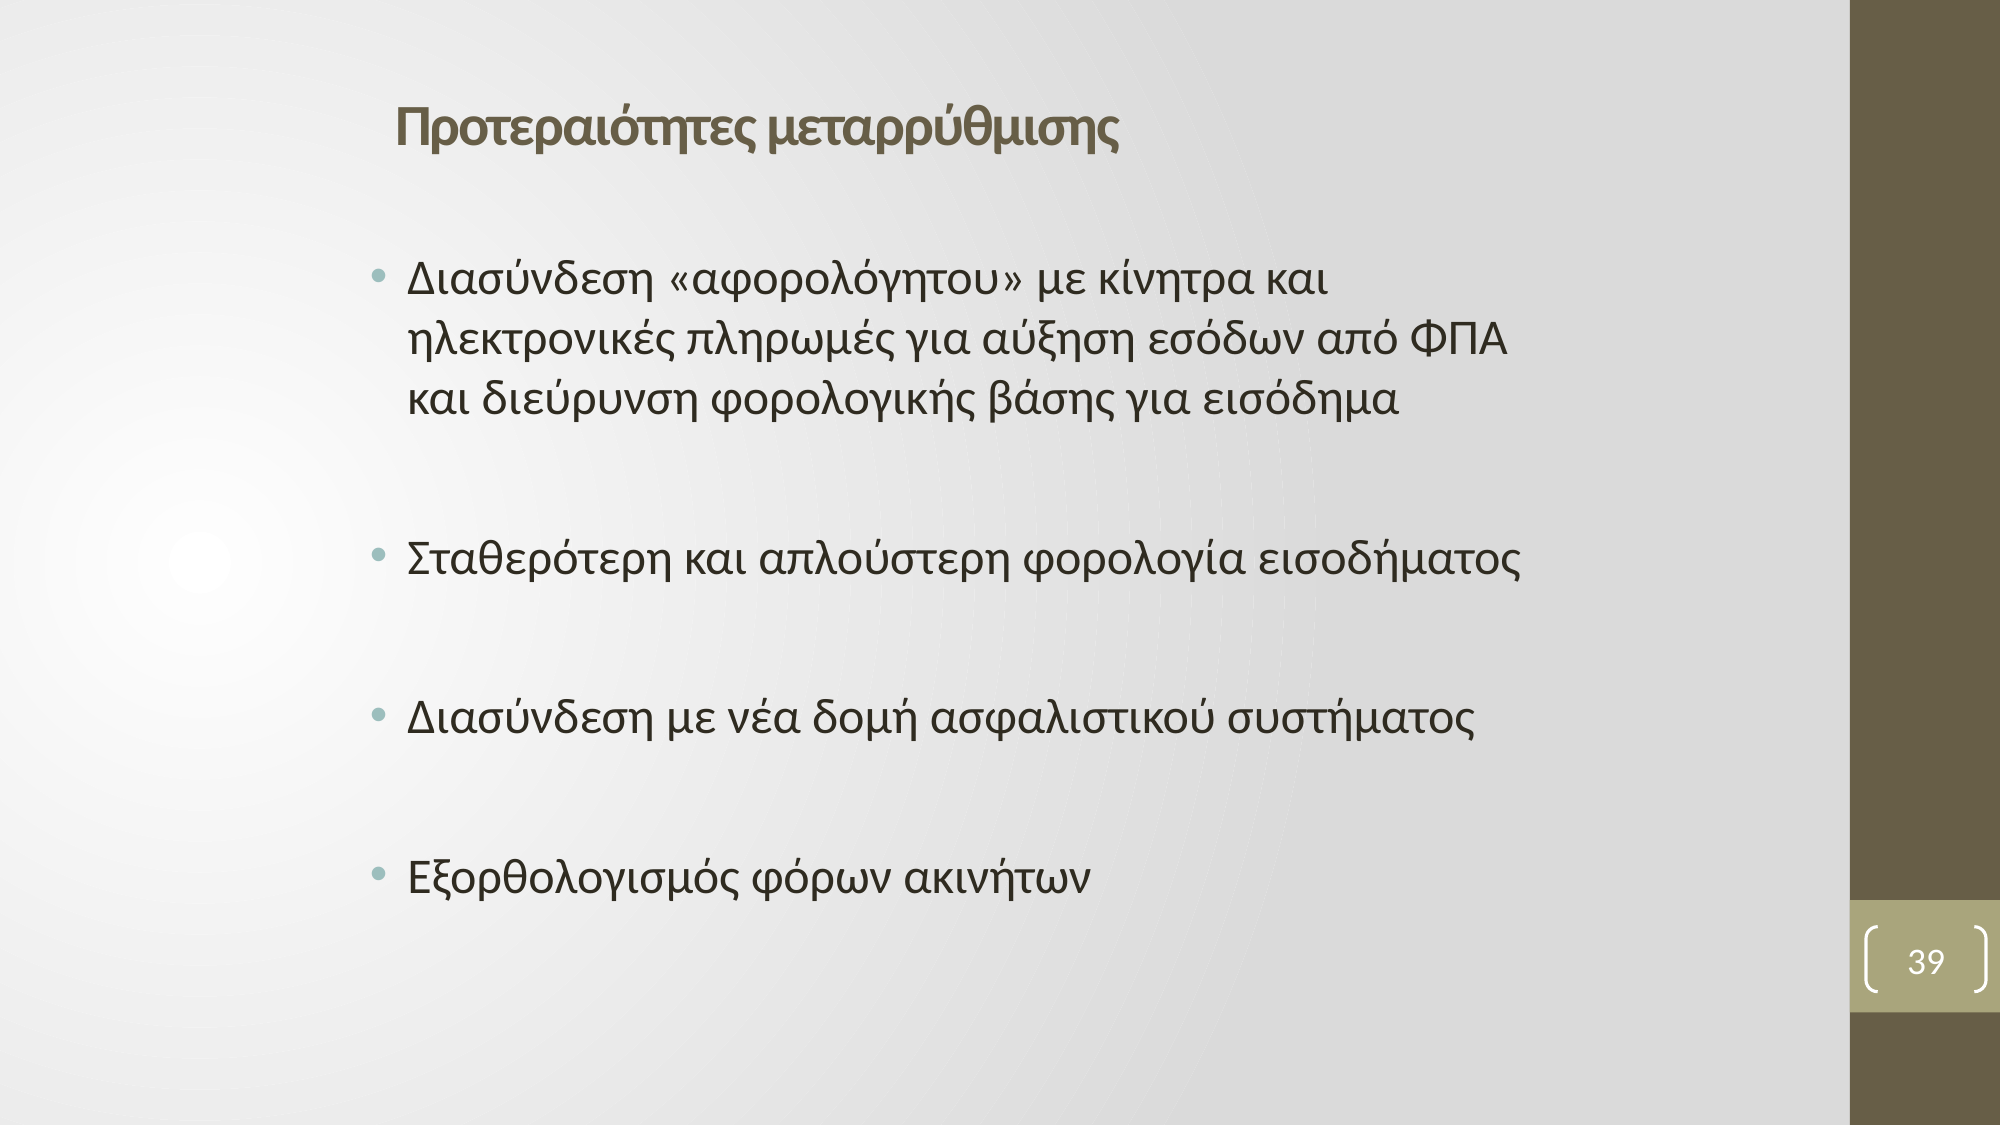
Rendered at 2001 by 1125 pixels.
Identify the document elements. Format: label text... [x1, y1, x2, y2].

title Προτεραιότητες μεταρρύθμισης [312, 24, 1488, 175]
list Διασύνδεση «αφορολόγητου» με κίνητρα και ηλεκτρονικές πληρωμές για αύξηση εσόδων από ΦΠΑ και διεύρυνση φορολογικής βάσης για εισόδημα Σταθερότερη και απλούστερη φορολογία εισοδήματος Διασύνδεση με νέα δομή ασφαλιστικού συστήματος Εξορθολογισμός φόρων ακινήτων [287, 237, 1575, 1075]
slide_number 39 [1864, 925, 1988, 994]
